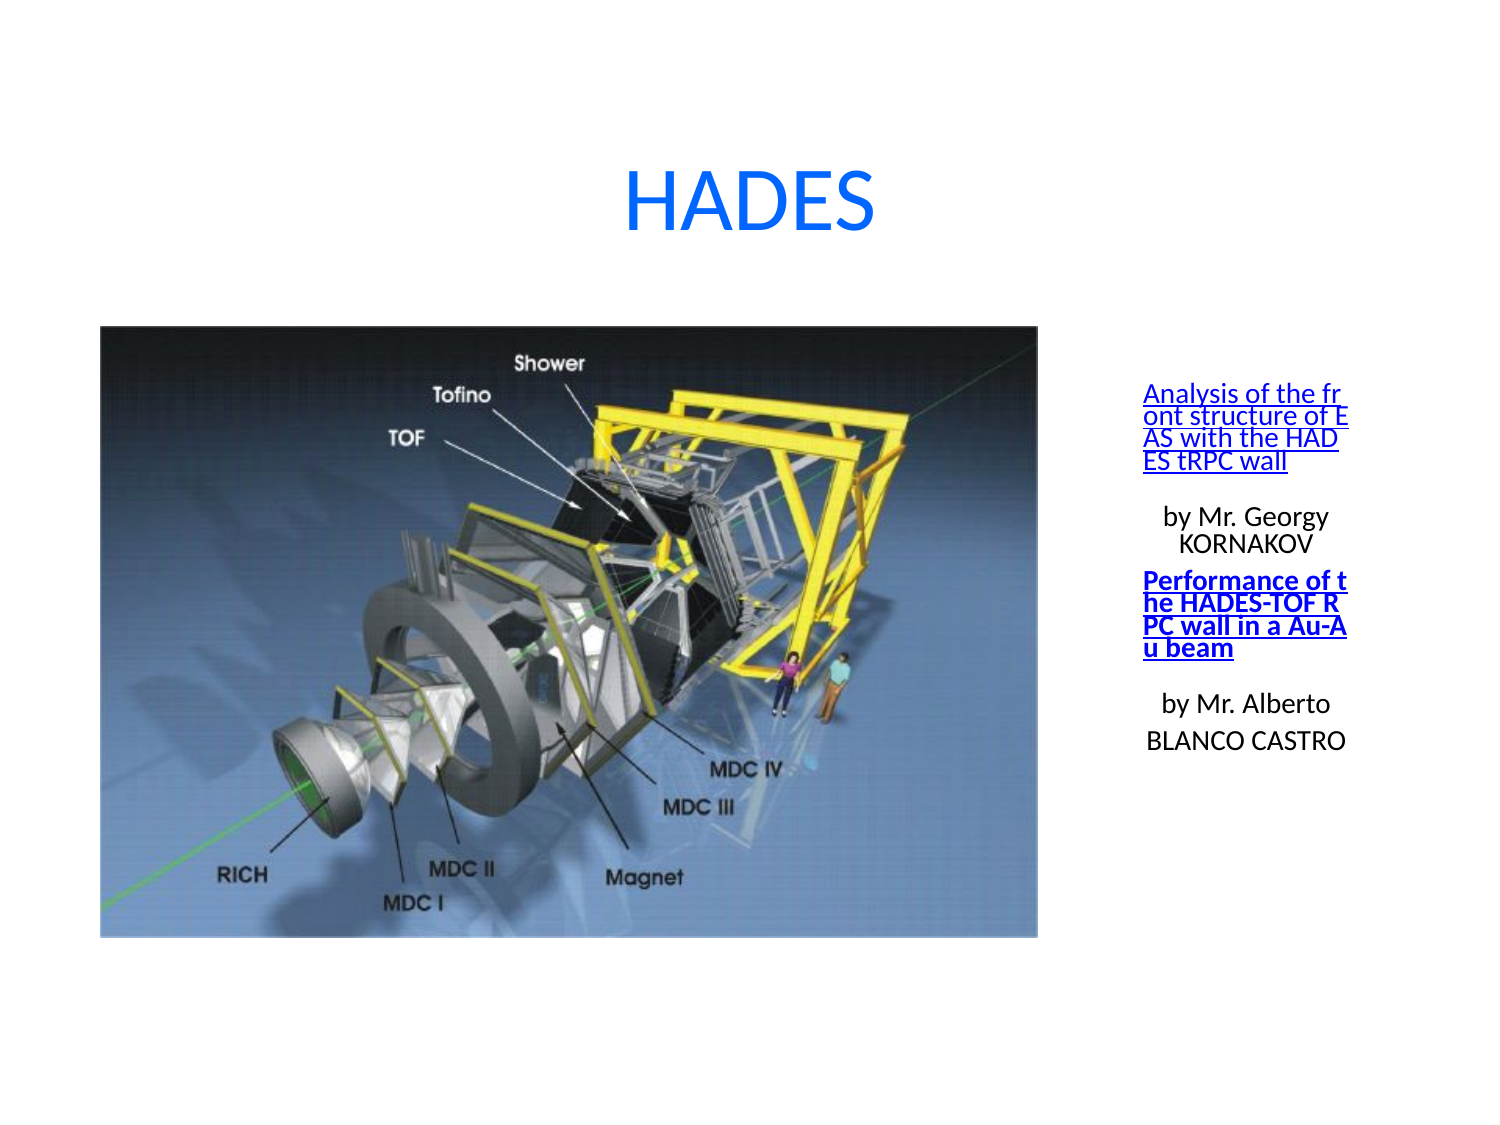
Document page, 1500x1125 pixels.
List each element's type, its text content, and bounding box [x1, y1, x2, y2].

subtitle Analysis of the front structure of EAS with the HADES tRPC wall by Mr. Georgy KORNAKOV Performance of the HADES-TOF RPC wall in a Au-Au beam by Mr. Alberto BLANCO CASTRO [1127, 373, 1365, 843]
picture [100, 326, 1038, 938]
title HADES [112, 72, 1388, 315]
